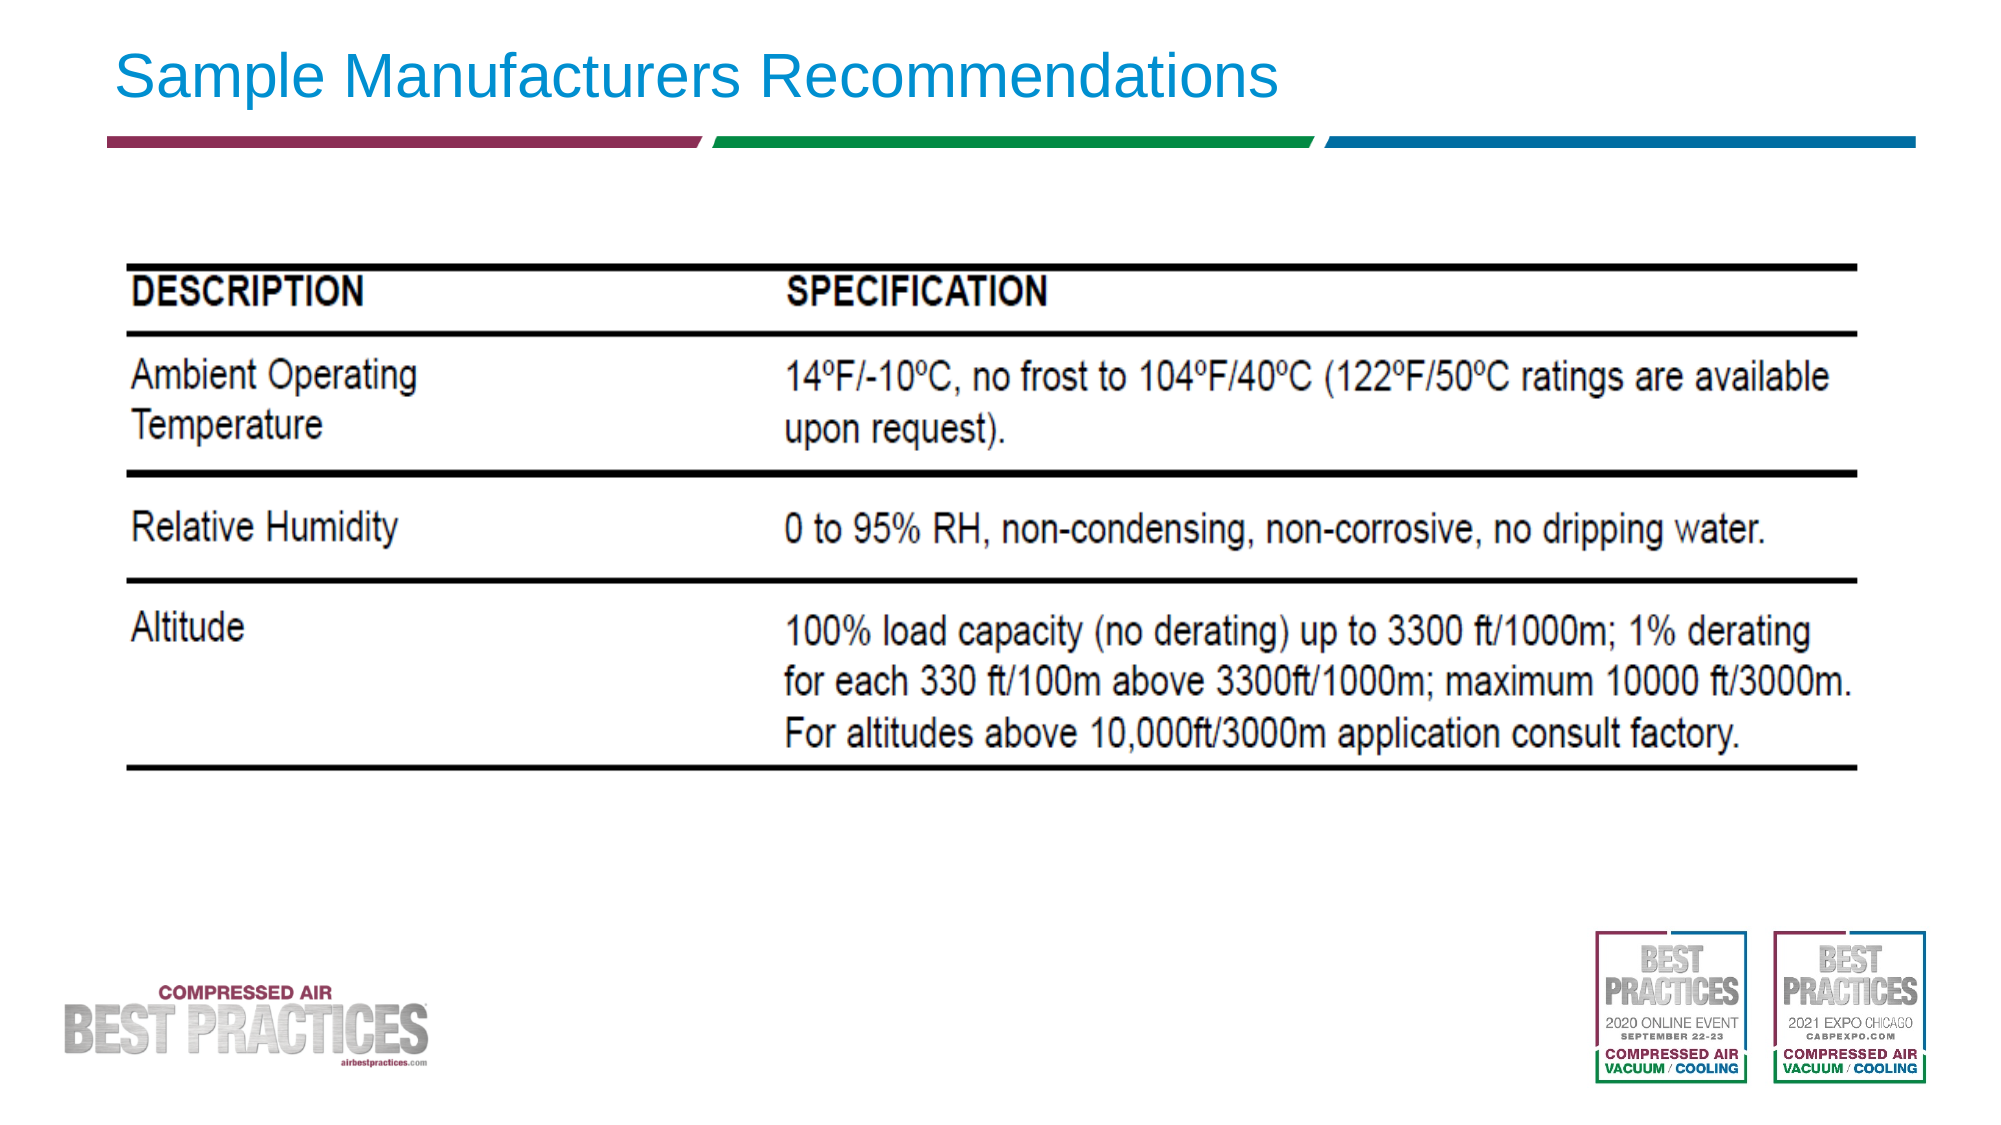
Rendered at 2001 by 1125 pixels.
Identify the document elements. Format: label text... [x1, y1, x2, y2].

picture [1587, 926, 1755, 1088]
picture [1765, 926, 1934, 1088]
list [119, 262, 1881, 800]
picture [62, 985, 429, 1068]
picture [99, 117, 1934, 163]
title Sample Manufacturers Recommendations [99, 24, 1917, 118]
